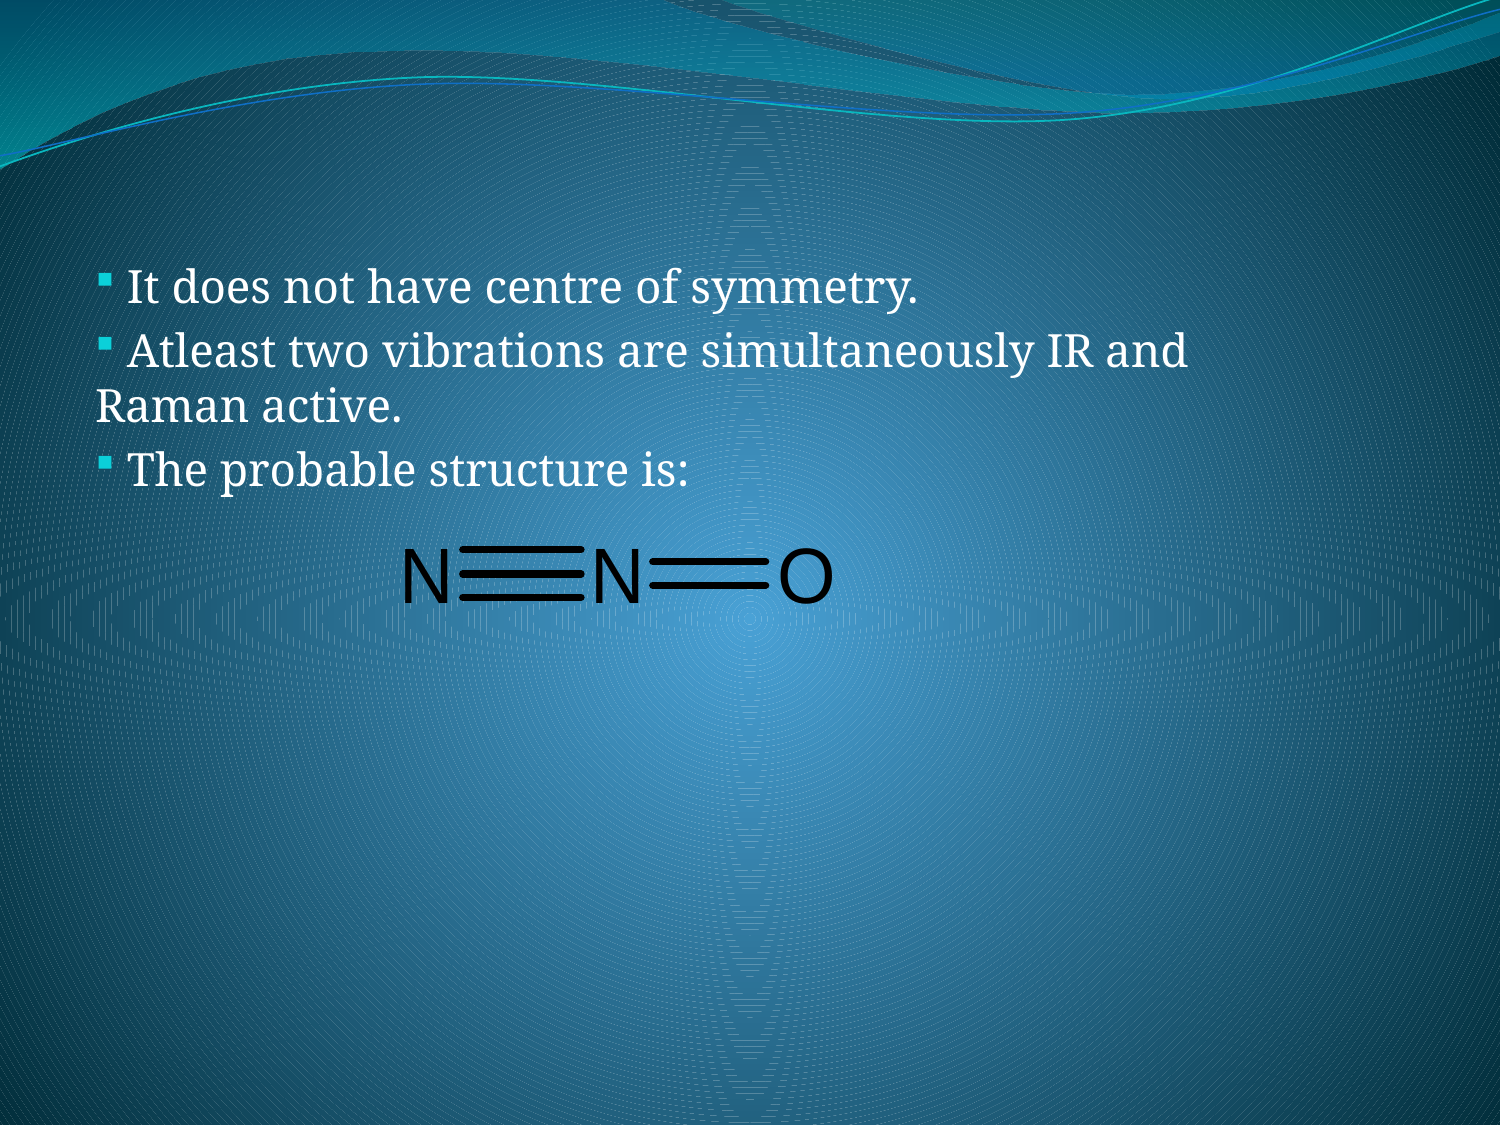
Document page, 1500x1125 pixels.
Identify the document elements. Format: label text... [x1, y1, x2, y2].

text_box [399, 537, 836, 610]
list It does not have centre of symmetry. Atleast two vibrations are simultaneously IR and Raman active. The probable structure is: [87, 249, 1325, 1125]
